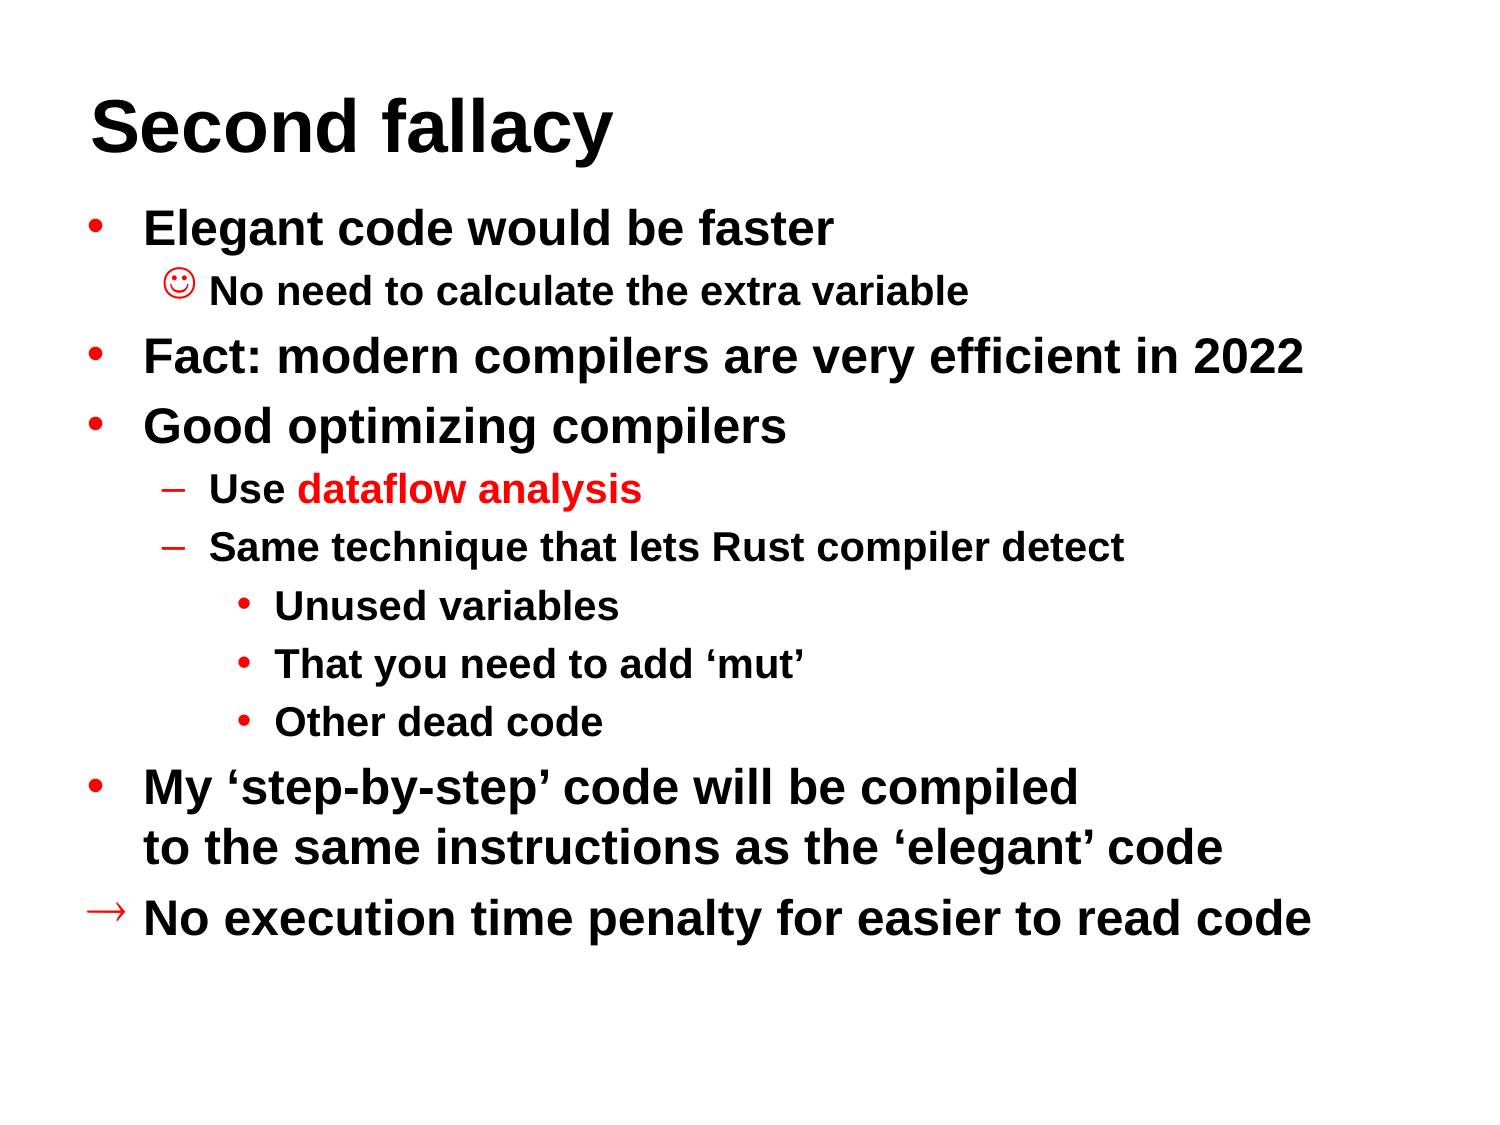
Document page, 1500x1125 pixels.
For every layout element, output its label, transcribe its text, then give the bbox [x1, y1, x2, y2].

list Elegant code would be faster No need to calculate the extra variable Fact: modern compilers are very efficient in 2022 Good optimizing compilers Use dataflow analysis Same technique that lets Rust compiler detect Unused variables That you need to add ‘mut’ Other dead code My ‘step-by-step’ code will be compiled to the same instructions as the ‘elegant’ code No execution time penalty for easier to read code For the Shape trait Two functions needed Signatures here must match signatures in the Trait definition [62, 187, 1476, 1101]
title Second fallacy [74, 44, 1424, 187]
